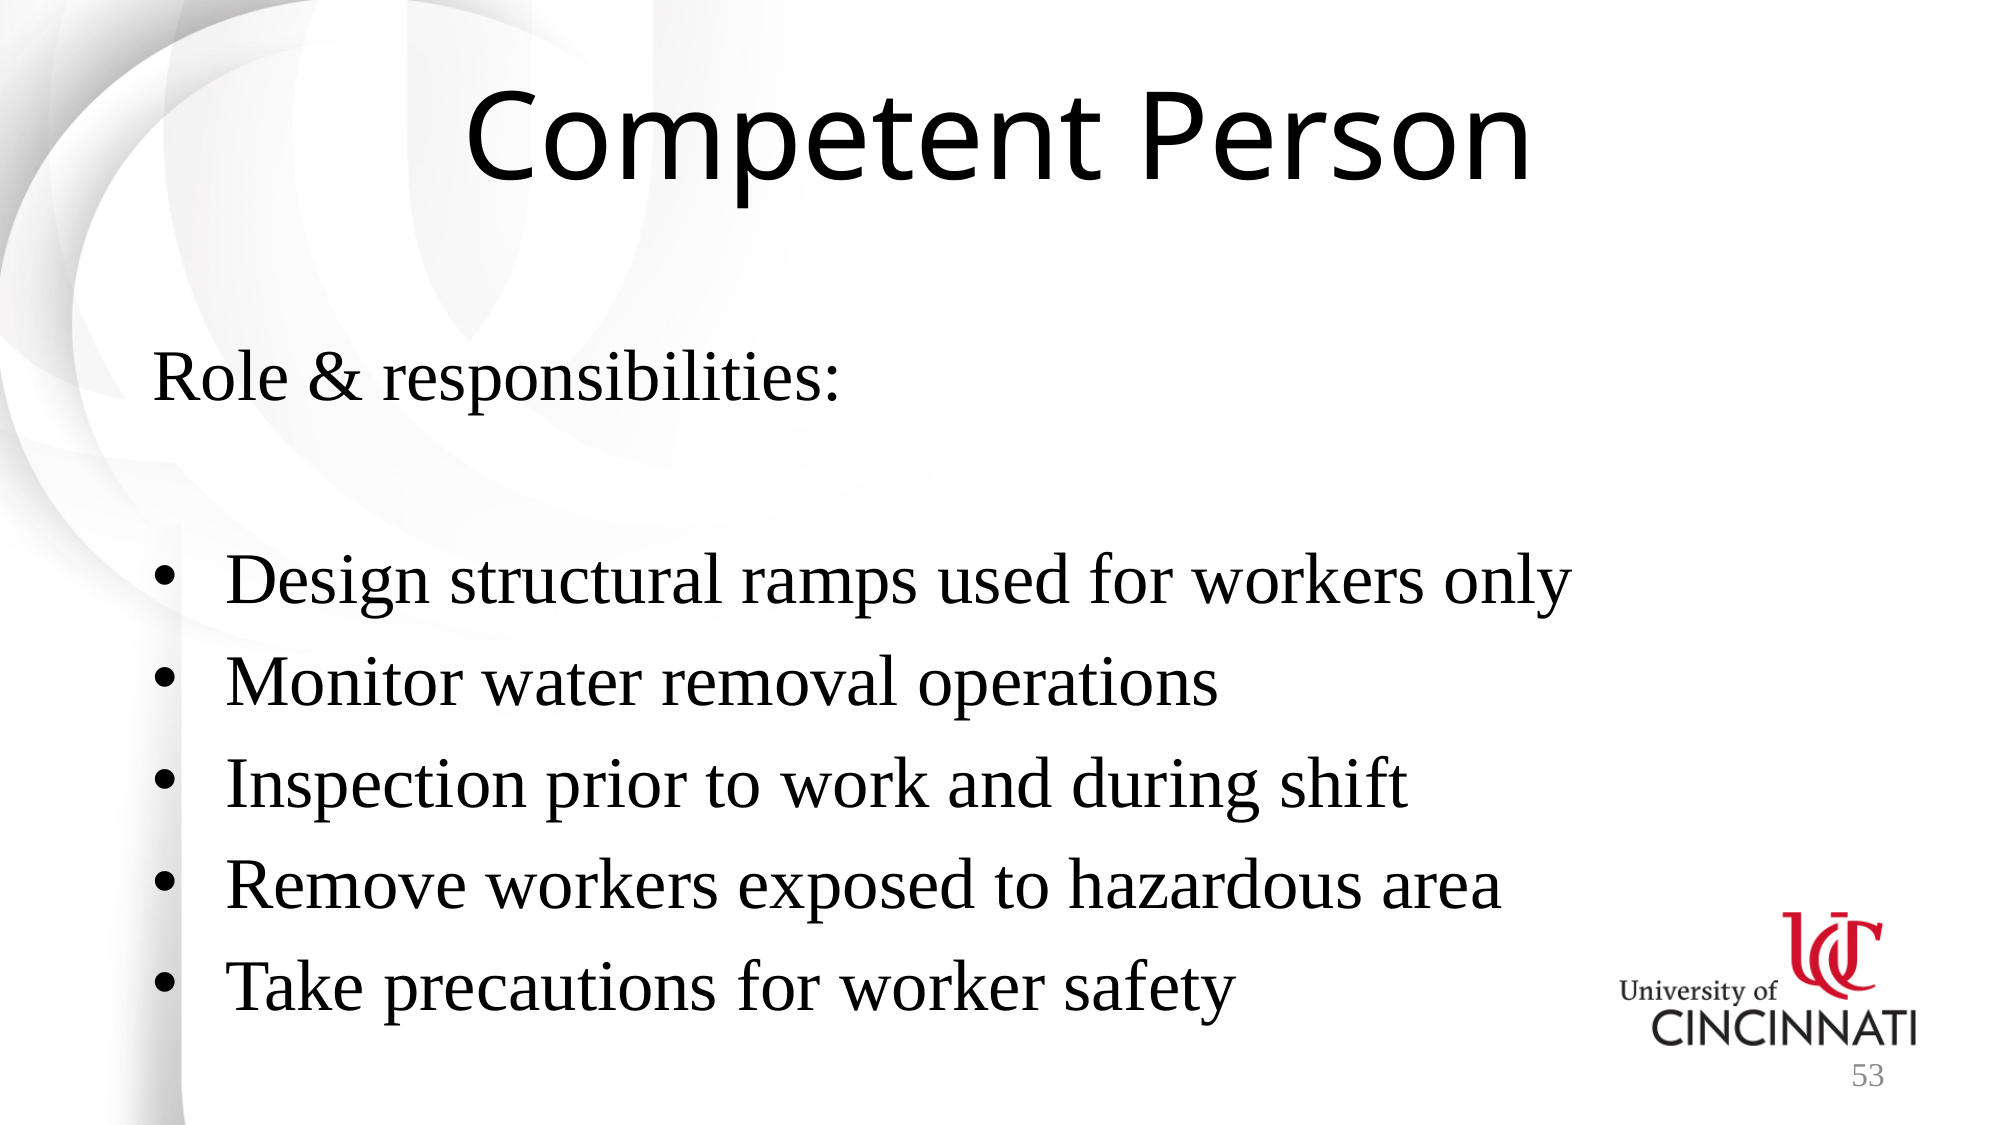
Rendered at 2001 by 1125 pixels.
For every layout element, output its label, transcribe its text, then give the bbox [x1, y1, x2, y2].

list Role & responsibilities: Design structural ramps used for workers only Monitor water removal operations Inspection prior to work and during shift Remove workers exposed to hazardous area Take precautions for worker safety [137, 320, 1863, 1034]
title Competent Person [137, 22, 1863, 240]
slide_number 53 [1433, 1042, 1900, 1103]
picture [0, 0, 2001, 1125]
